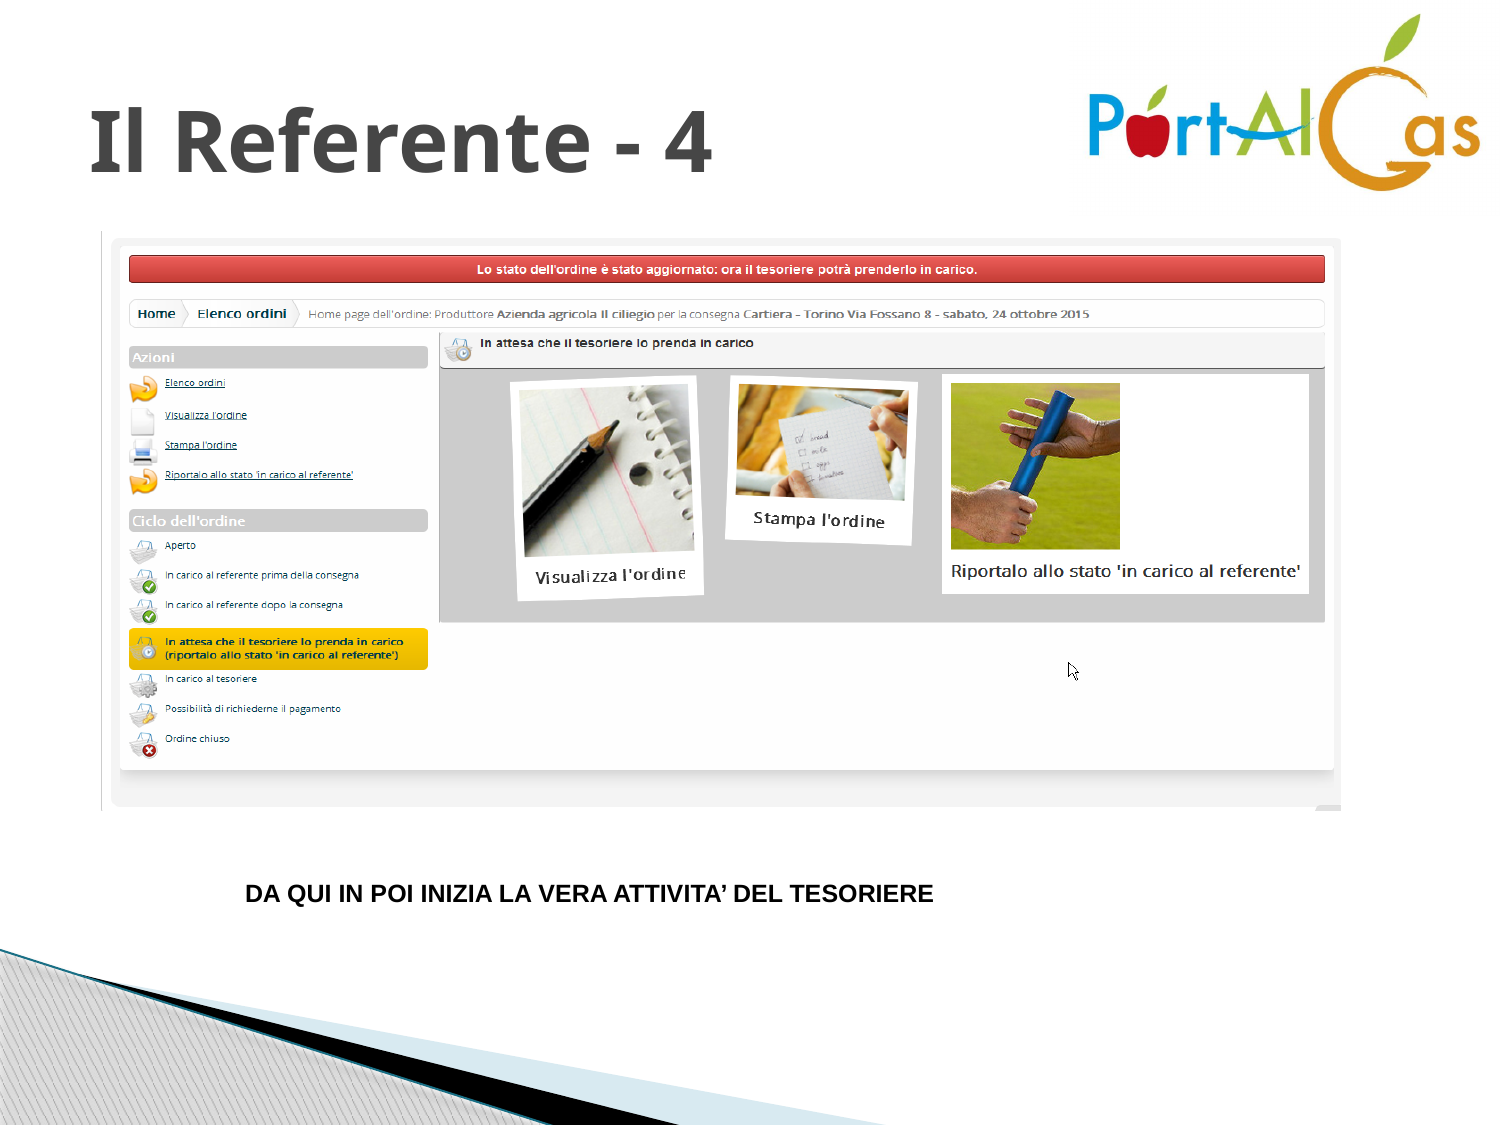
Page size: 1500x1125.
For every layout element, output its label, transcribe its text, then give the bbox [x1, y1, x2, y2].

text_box Da qui in poi inizia la vera attivita’ del Tesoriere [230, 869, 1365, 915]
picture [1068, 0, 1500, 216]
picture [100, 231, 1341, 811]
title Il Referente - 4 [75, 45, 1425, 233]
